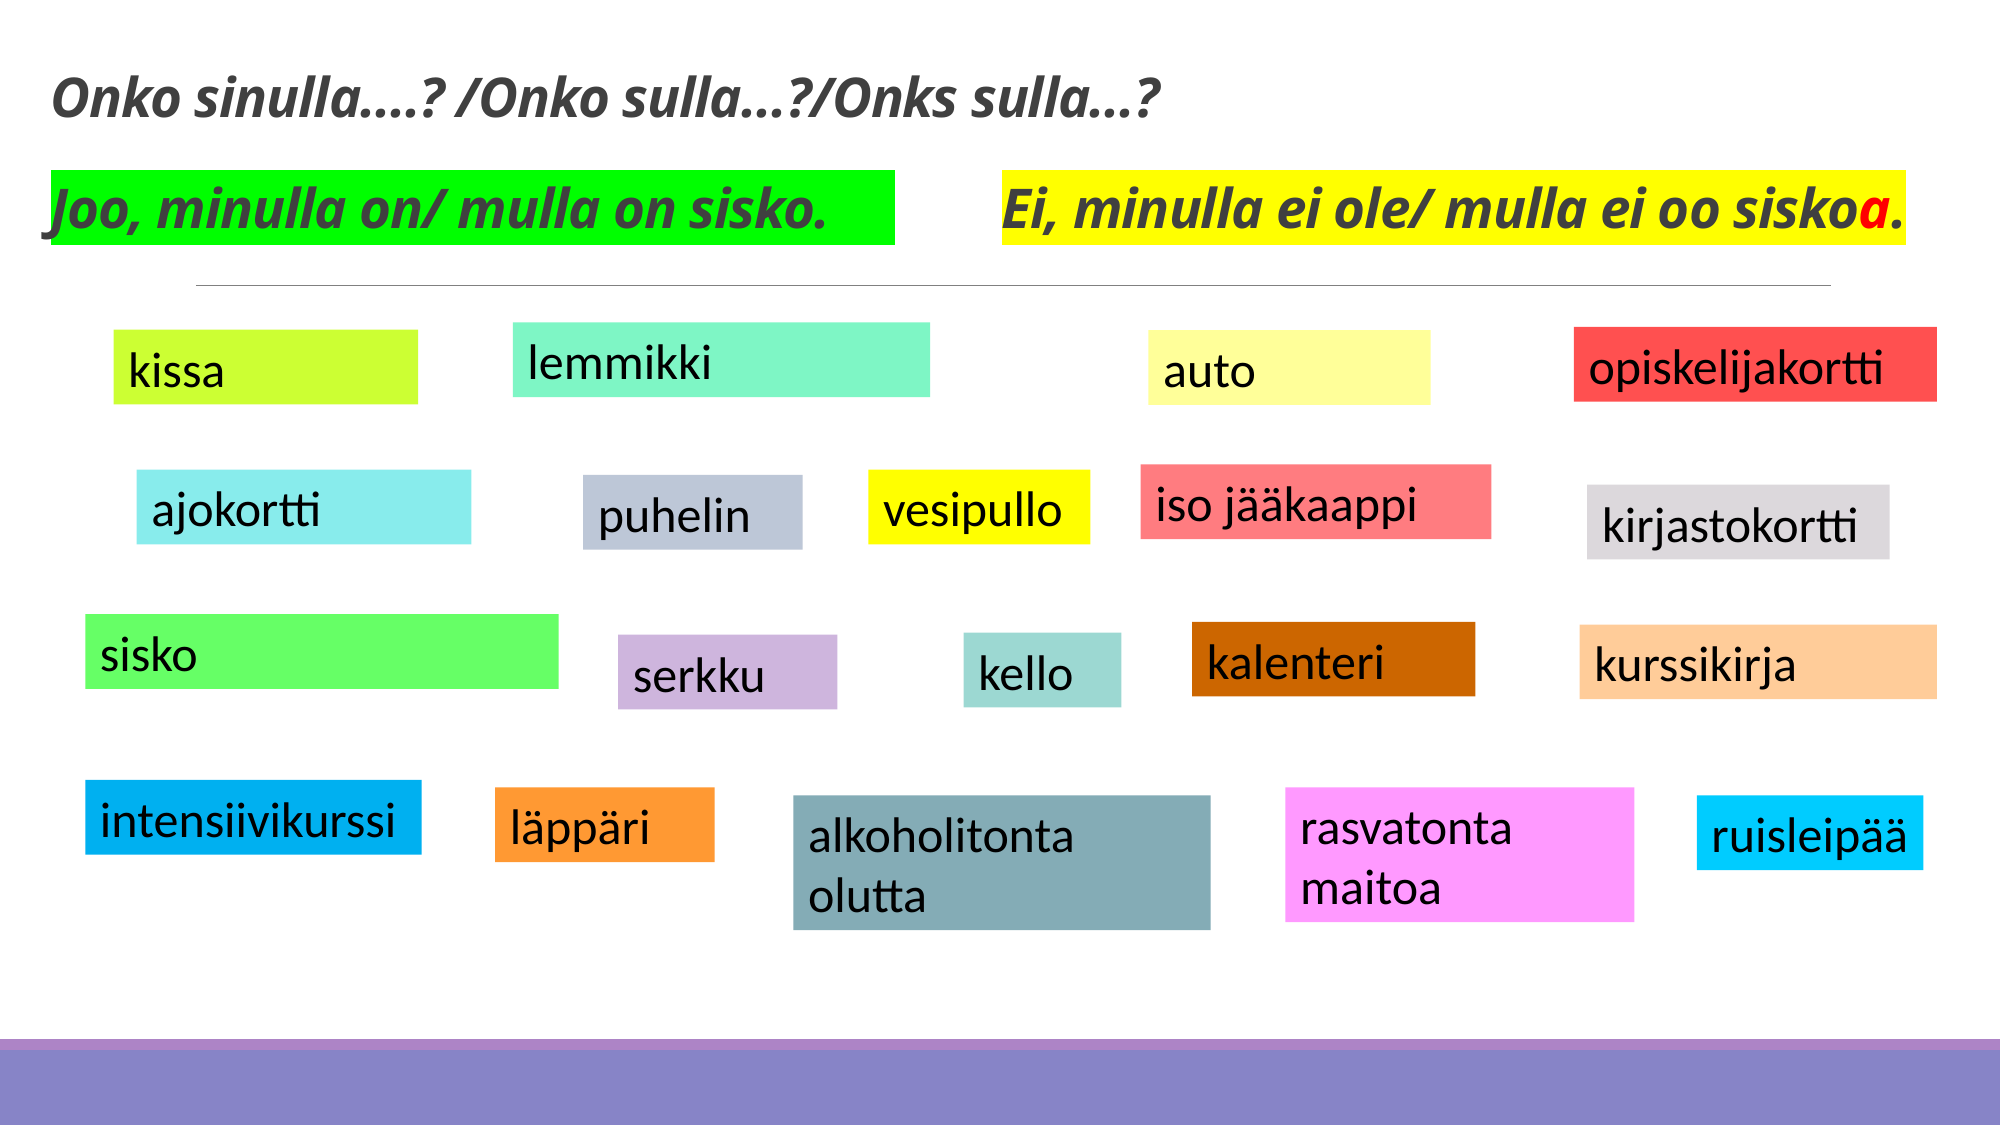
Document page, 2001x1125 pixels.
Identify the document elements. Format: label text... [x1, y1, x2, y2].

text_box ruisleipää [1696, 795, 1924, 871]
text_box kello [963, 632, 1122, 708]
text_box puhelin [583, 474, 803, 550]
text_box vesipullo [868, 469, 1091, 545]
text_box auto [1148, 330, 1431, 405]
text_box rasvatonta maitoa [1285, 787, 1635, 923]
text_box iso jääkaappi [1140, 464, 1492, 540]
text_box opiskelijakortti [1573, 326, 1937, 402]
text_box serkku [618, 634, 838, 710]
text_box sisko [85, 614, 559, 689]
text_box kalenteri [1192, 621, 1476, 697]
text_box kirjastokortti [1587, 484, 1890, 560]
text_box kurssikirja [1579, 624, 1937, 700]
text_box alkoholitonta olutta [793, 795, 1211, 931]
text_box lemmikki [512, 322, 931, 398]
title Onko sinulla….? /Onko sulla…?/Onks sulla…? Joo, minulla on/ mulla on sisko. Ei, minulla ei ole/ mulla ei oo siskoa. [35, 9, 1937, 248]
text_box intensiivikurssi [85, 779, 422, 855]
text_box läppäri [495, 787, 715, 863]
text_box ajokortti [136, 469, 472, 545]
text_box kissa [113, 329, 419, 405]
